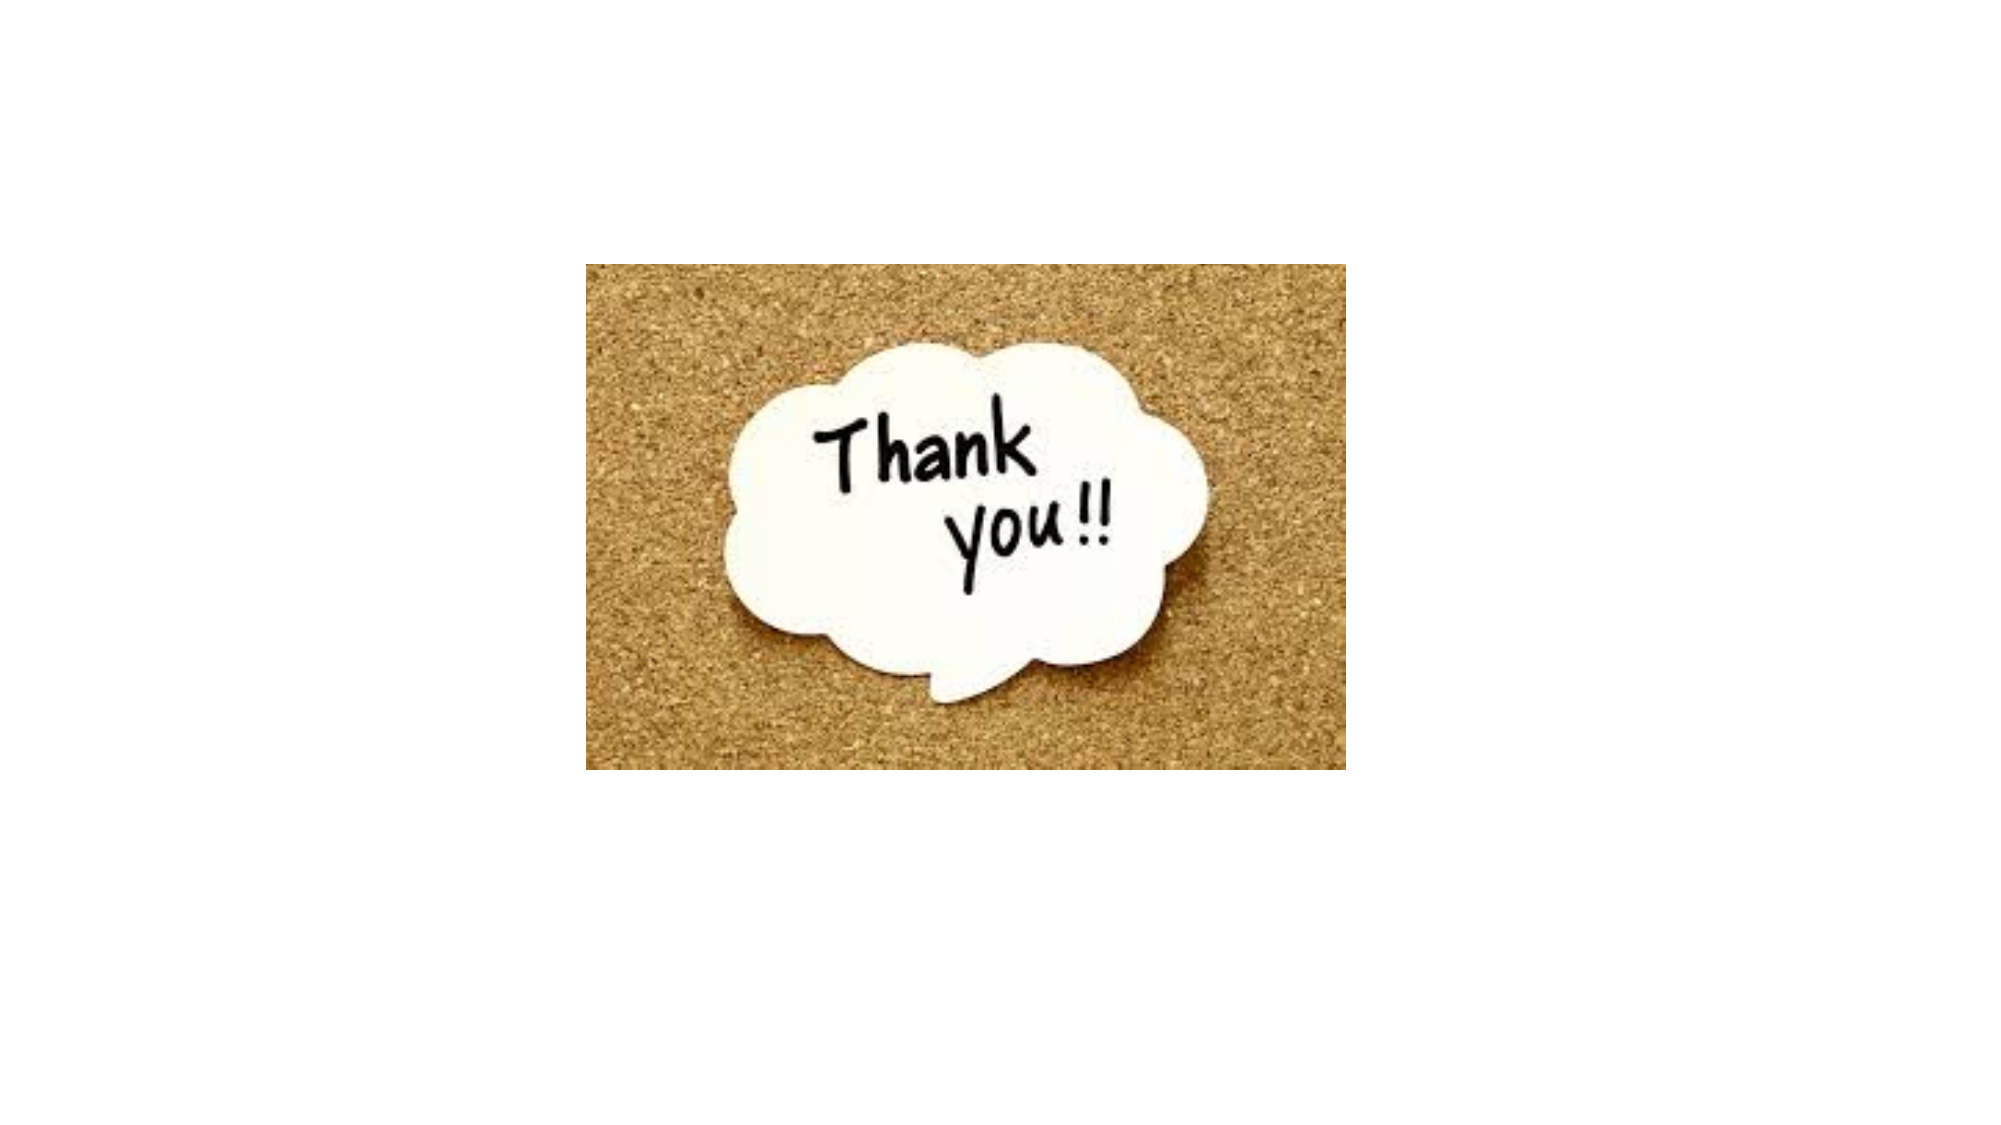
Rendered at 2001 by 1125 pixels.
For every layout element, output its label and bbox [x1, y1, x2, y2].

picture [586, 264, 1346, 770]
